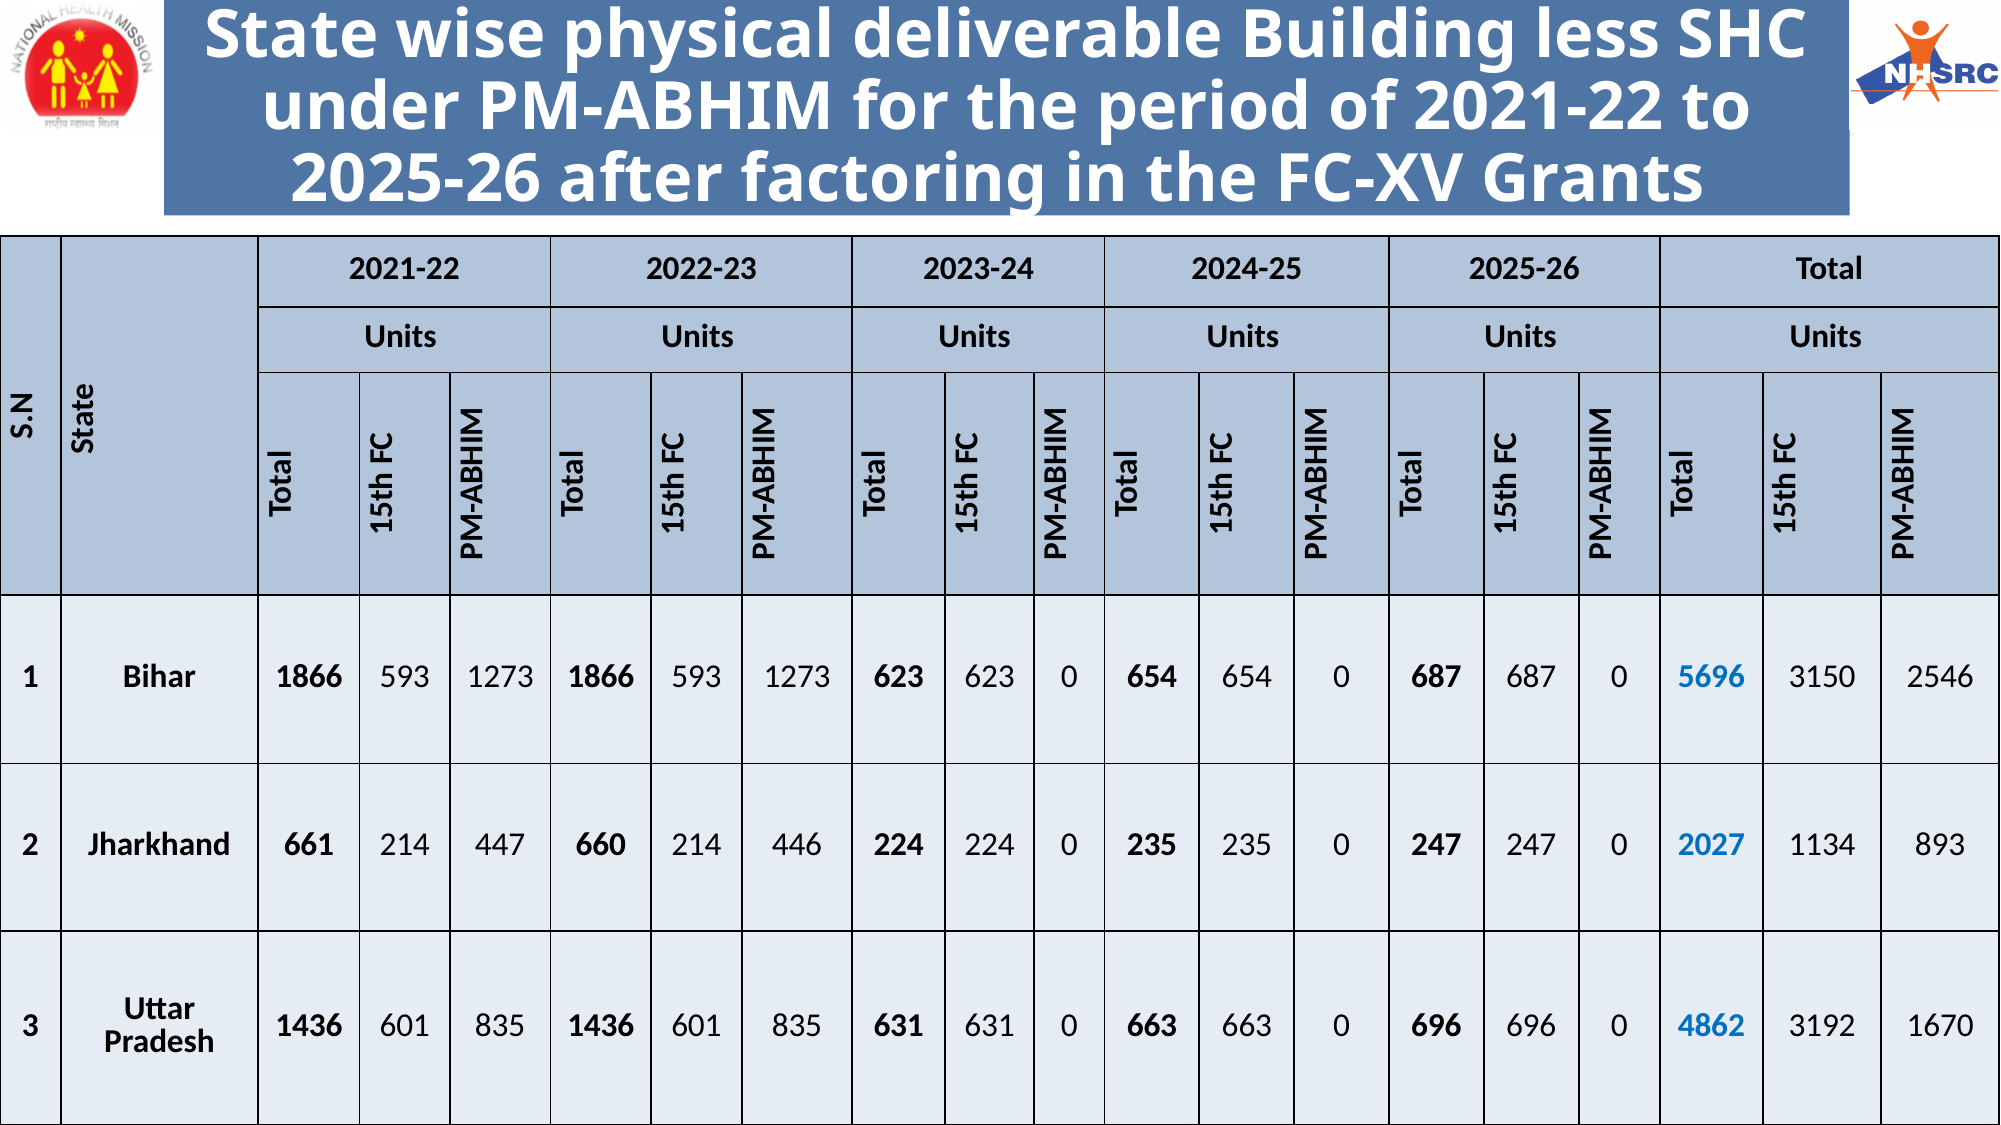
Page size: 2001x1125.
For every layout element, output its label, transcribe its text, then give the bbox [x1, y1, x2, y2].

table_cell 446 [743, 764, 851, 930]
table_cell 0 [1035, 932, 1104, 1124]
table_cell 660 [551, 764, 650, 930]
table_cell 593 [652, 596, 741, 763]
table_cell 687 [1390, 596, 1483, 763]
table_cell 15th FC [1200, 373, 1293, 594]
table_cell 0 [1295, 932, 1388, 1124]
table_cell PM-ABHIM [451, 373, 550, 594]
picture [1849, 0, 2000, 130]
table_cell 1866 [551, 596, 650, 763]
table_cell Jharkhand [62, 764, 257, 930]
table_cell Units [1390, 308, 1659, 372]
table_cell PM-ABHIM [1882, 373, 1998, 594]
table_cell 214 [652, 764, 741, 930]
table_cell 893 [1882, 764, 1998, 930]
table_cell 15th FC [1485, 373, 1578, 594]
table_cell 0 [1580, 596, 1659, 763]
table_cell 15th FC [360, 373, 449, 594]
table_cell 661 [259, 764, 359, 930]
table_cell 0 [1035, 596, 1104, 763]
table_cell 247 [1485, 764, 1578, 930]
table_cell 15th FC [652, 373, 741, 594]
table_cell 2546 [1882, 596, 1998, 763]
table_header 2025-26 [1390, 237, 1659, 306]
table_cell 5696 [1661, 596, 1762, 763]
table_cell 1670 [1882, 932, 1998, 1124]
table_cell 1134 [1764, 764, 1880, 930]
table_header State [62, 237, 257, 594]
table_header 2023-24 [853, 237, 1104, 306]
table_cell Total [1105, 373, 1198, 594]
table_cell 623 [853, 596, 944, 763]
table_cell 0 [1580, 932, 1659, 1124]
table_cell Total [1661, 373, 1762, 594]
table_cell 3150 [1764, 596, 1880, 763]
table_cell 601 [360, 932, 449, 1124]
table_cell PM-ABHIM [1580, 373, 1659, 594]
table_header S.N [1, 237, 60, 594]
table_cell 2027 [1661, 764, 1762, 930]
table_cell 696 [1485, 932, 1578, 1124]
table_cell 235 [1105, 764, 1198, 930]
table_header 2021-22 [259, 237, 550, 306]
table_cell PM-ABHIM [1035, 373, 1104, 594]
table_cell 0 [1580, 764, 1659, 930]
table_cell Units [853, 308, 1104, 372]
table_cell Bihar [62, 596, 257, 763]
table_cell 687 [1485, 596, 1578, 763]
table_cell 447 [451, 764, 550, 930]
table_cell 4862 [1661, 932, 1762, 1124]
table_cell 1866 [259, 596, 359, 763]
table_cell 696 [1390, 932, 1483, 1124]
table_header 2024-25 [1105, 237, 1388, 306]
table_cell 247 [1390, 764, 1483, 930]
table_cell 1273 [451, 596, 550, 763]
table_cell 0 [1295, 596, 1388, 763]
table_cell 593 [360, 596, 449, 763]
table_cell 1436 [259, 932, 359, 1124]
table_cell Total [853, 373, 944, 594]
table_cell Total [259, 373, 359, 594]
table_cell Units [551, 308, 851, 372]
picture [0, 0, 165, 139]
text_box State wise physical deliverable Building less SHC under PM-ABHIM for the period of 2021-22 to 2025-26 after factoring in the FC-XV Grants [164, 0, 1850, 216]
table_cell Units [1105, 308, 1388, 372]
table_cell 1 [1, 596, 60, 763]
table_cell 835 [743, 932, 851, 1124]
table_cell 15th FC [1764, 373, 1880, 594]
table_cell 663 [1200, 932, 1293, 1124]
table_cell 15th FC [946, 373, 1033, 594]
table_cell 235 [1200, 764, 1293, 930]
table_cell 1273 [743, 596, 851, 763]
table_cell 2 [1, 764, 60, 930]
table_cell Total [1390, 373, 1483, 594]
table_cell 224 [853, 764, 944, 930]
table_cell 3192 [1764, 932, 1880, 1124]
table_cell 631 [853, 932, 944, 1124]
table_cell 601 [652, 932, 741, 1124]
table_cell 3 [1, 932, 60, 1124]
table_cell 623 [946, 596, 1033, 763]
table_cell 224 [946, 764, 1033, 930]
table_cell 654 [1200, 596, 1293, 763]
table_cell PM-ABHIM [743, 373, 851, 594]
table_cell 835 [451, 932, 550, 1124]
table_cell 631 [946, 932, 1033, 1124]
table_cell Units [1661, 308, 1998, 372]
table_cell PM-ABHIM [1295, 373, 1388, 594]
table_cell Total [551, 373, 650, 594]
table_header 2022-23 [551, 237, 851, 306]
table_cell 214 [360, 764, 449, 930]
table_cell 663 [1105, 932, 1198, 1124]
table_cell 654 [1105, 596, 1198, 763]
table_cell Units [259, 308, 550, 372]
table_cell 0 [1295, 764, 1388, 930]
table_header Total [1661, 237, 1998, 306]
table_cell Uttar Pradesh [62, 932, 257, 1124]
table_cell 1436 [551, 932, 650, 1124]
table_cell 0 [1035, 764, 1104, 930]
